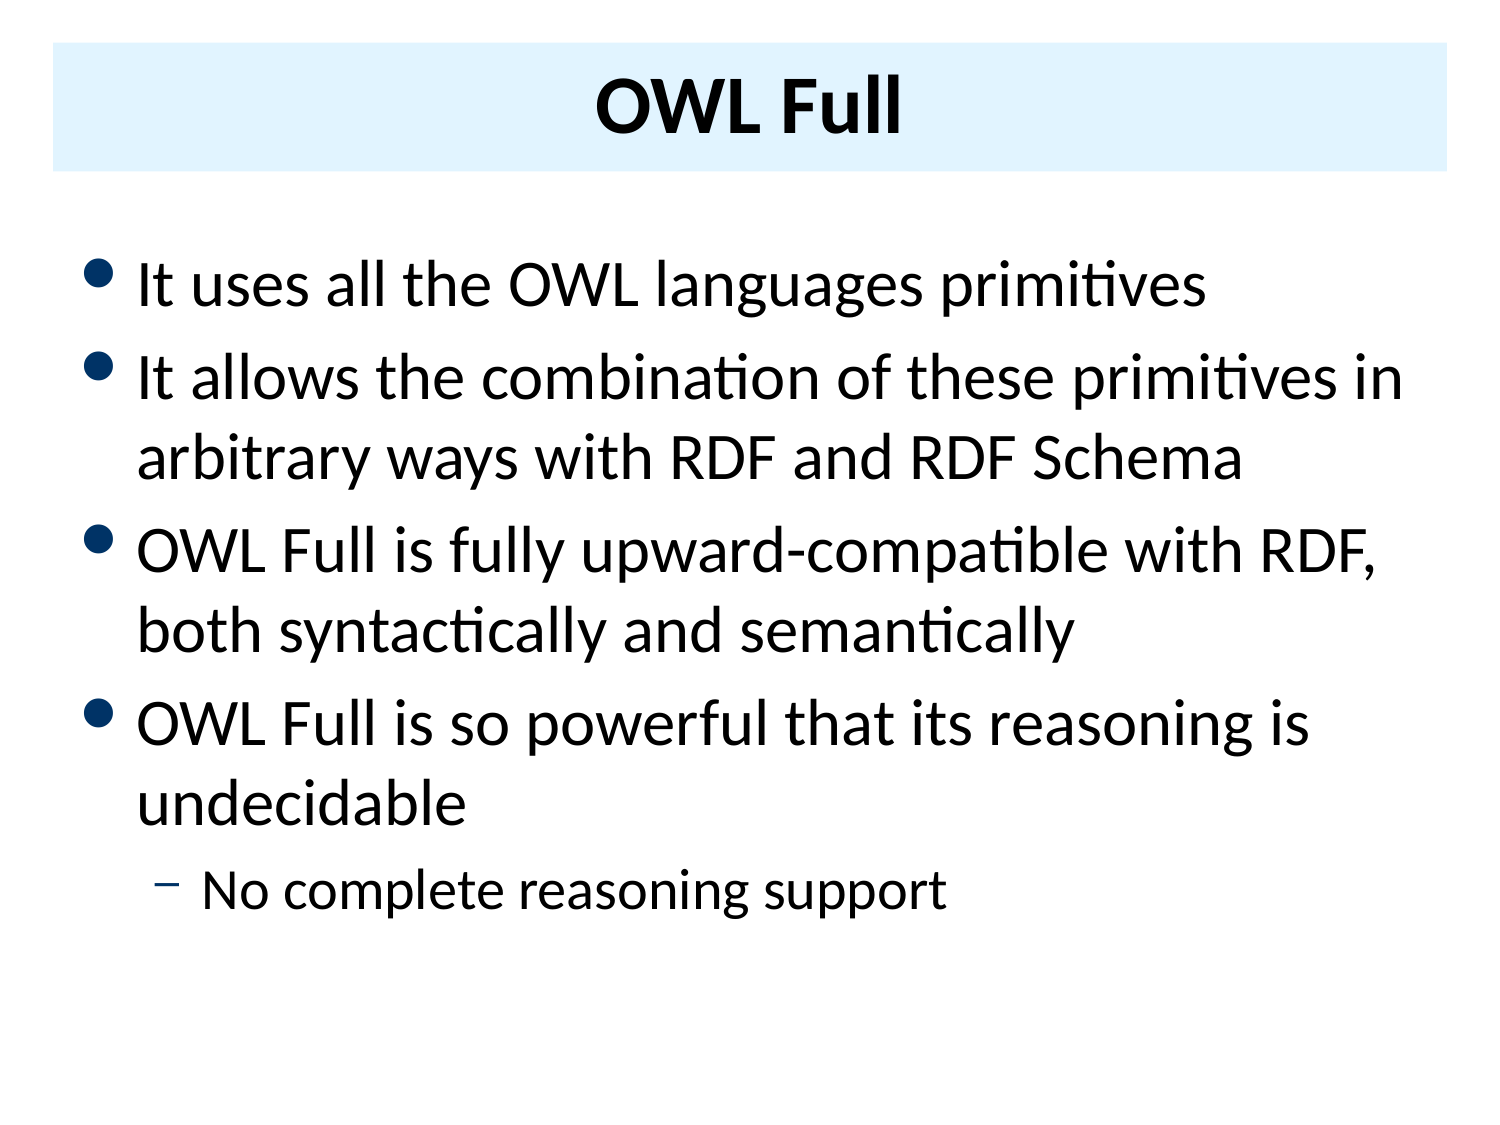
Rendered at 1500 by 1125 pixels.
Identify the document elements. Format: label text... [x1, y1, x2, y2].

title OWL Full [53, 42, 1447, 172]
list It uses all the OWL languages primitives It allows the combination of these primitives in arbitrary ways with RDF and RDF Schema OWL Full is fully upward-compatible with RDF, both syntactically and semantically OWL Full is so powerful that its reasoning is undecidable No complete reasoning support [64, 231, 1436, 1047]
